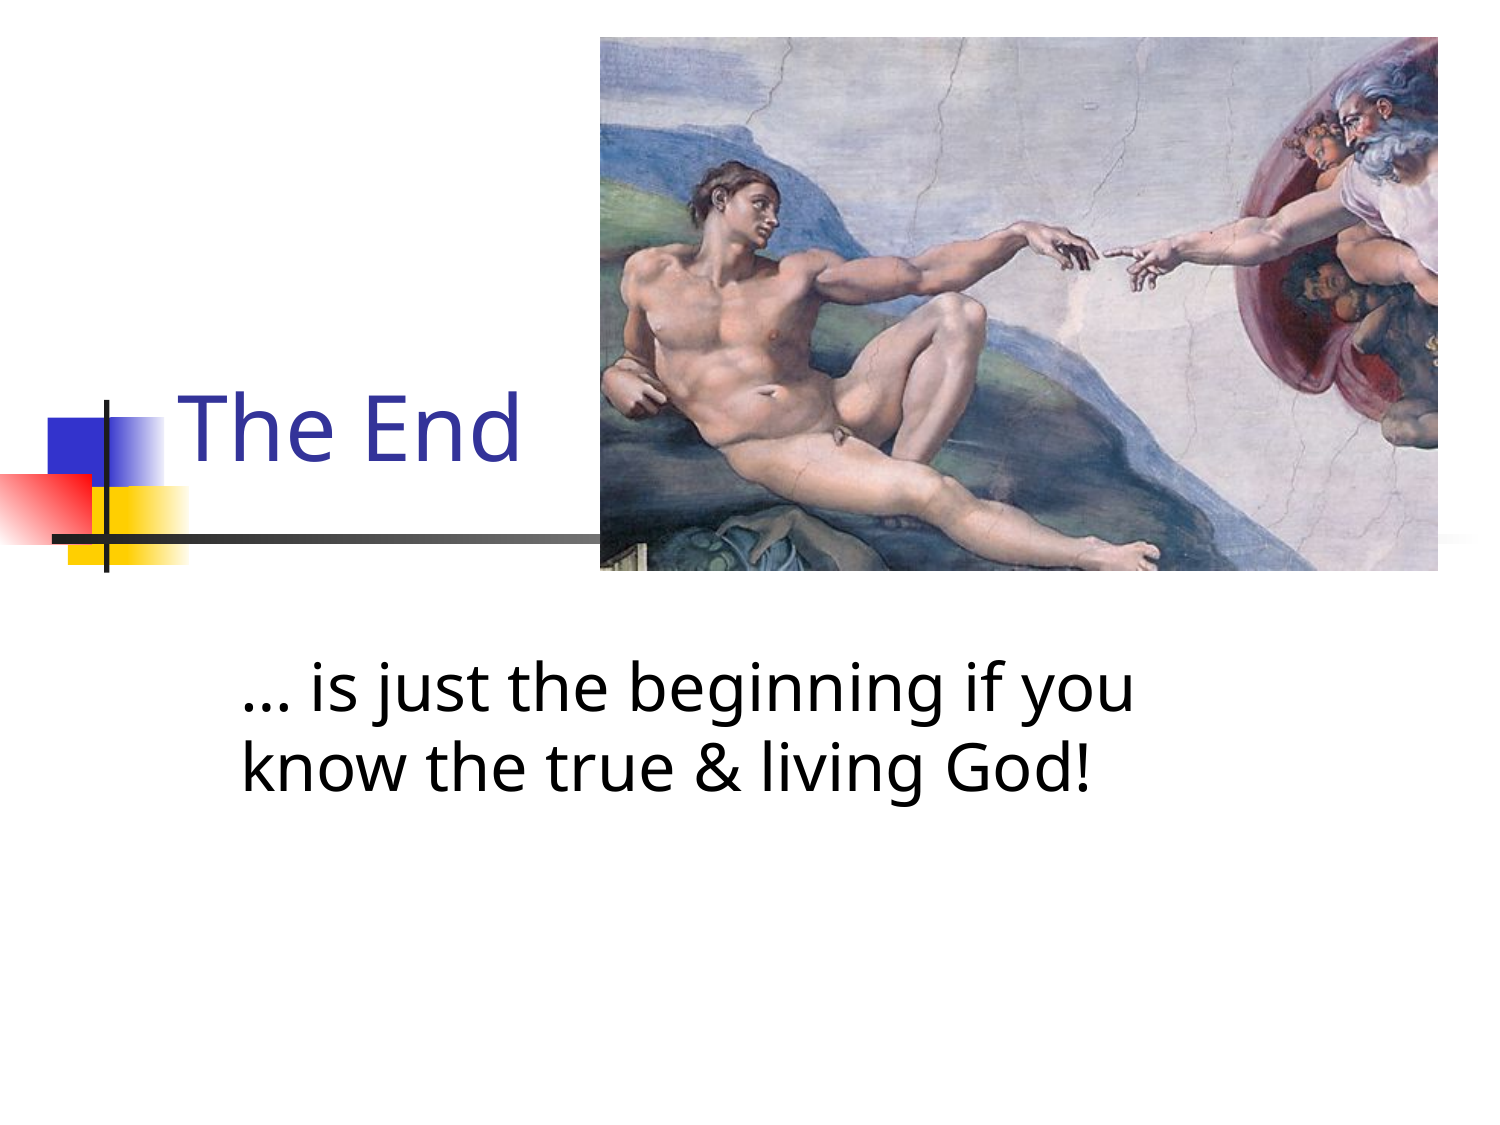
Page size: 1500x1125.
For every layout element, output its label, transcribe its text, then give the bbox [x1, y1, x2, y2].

picture [599, 37, 1438, 571]
subtitle … is just the beginning if you know the true & living God! [225, 637, 1275, 925]
title The End [162, 299, 594, 488]
